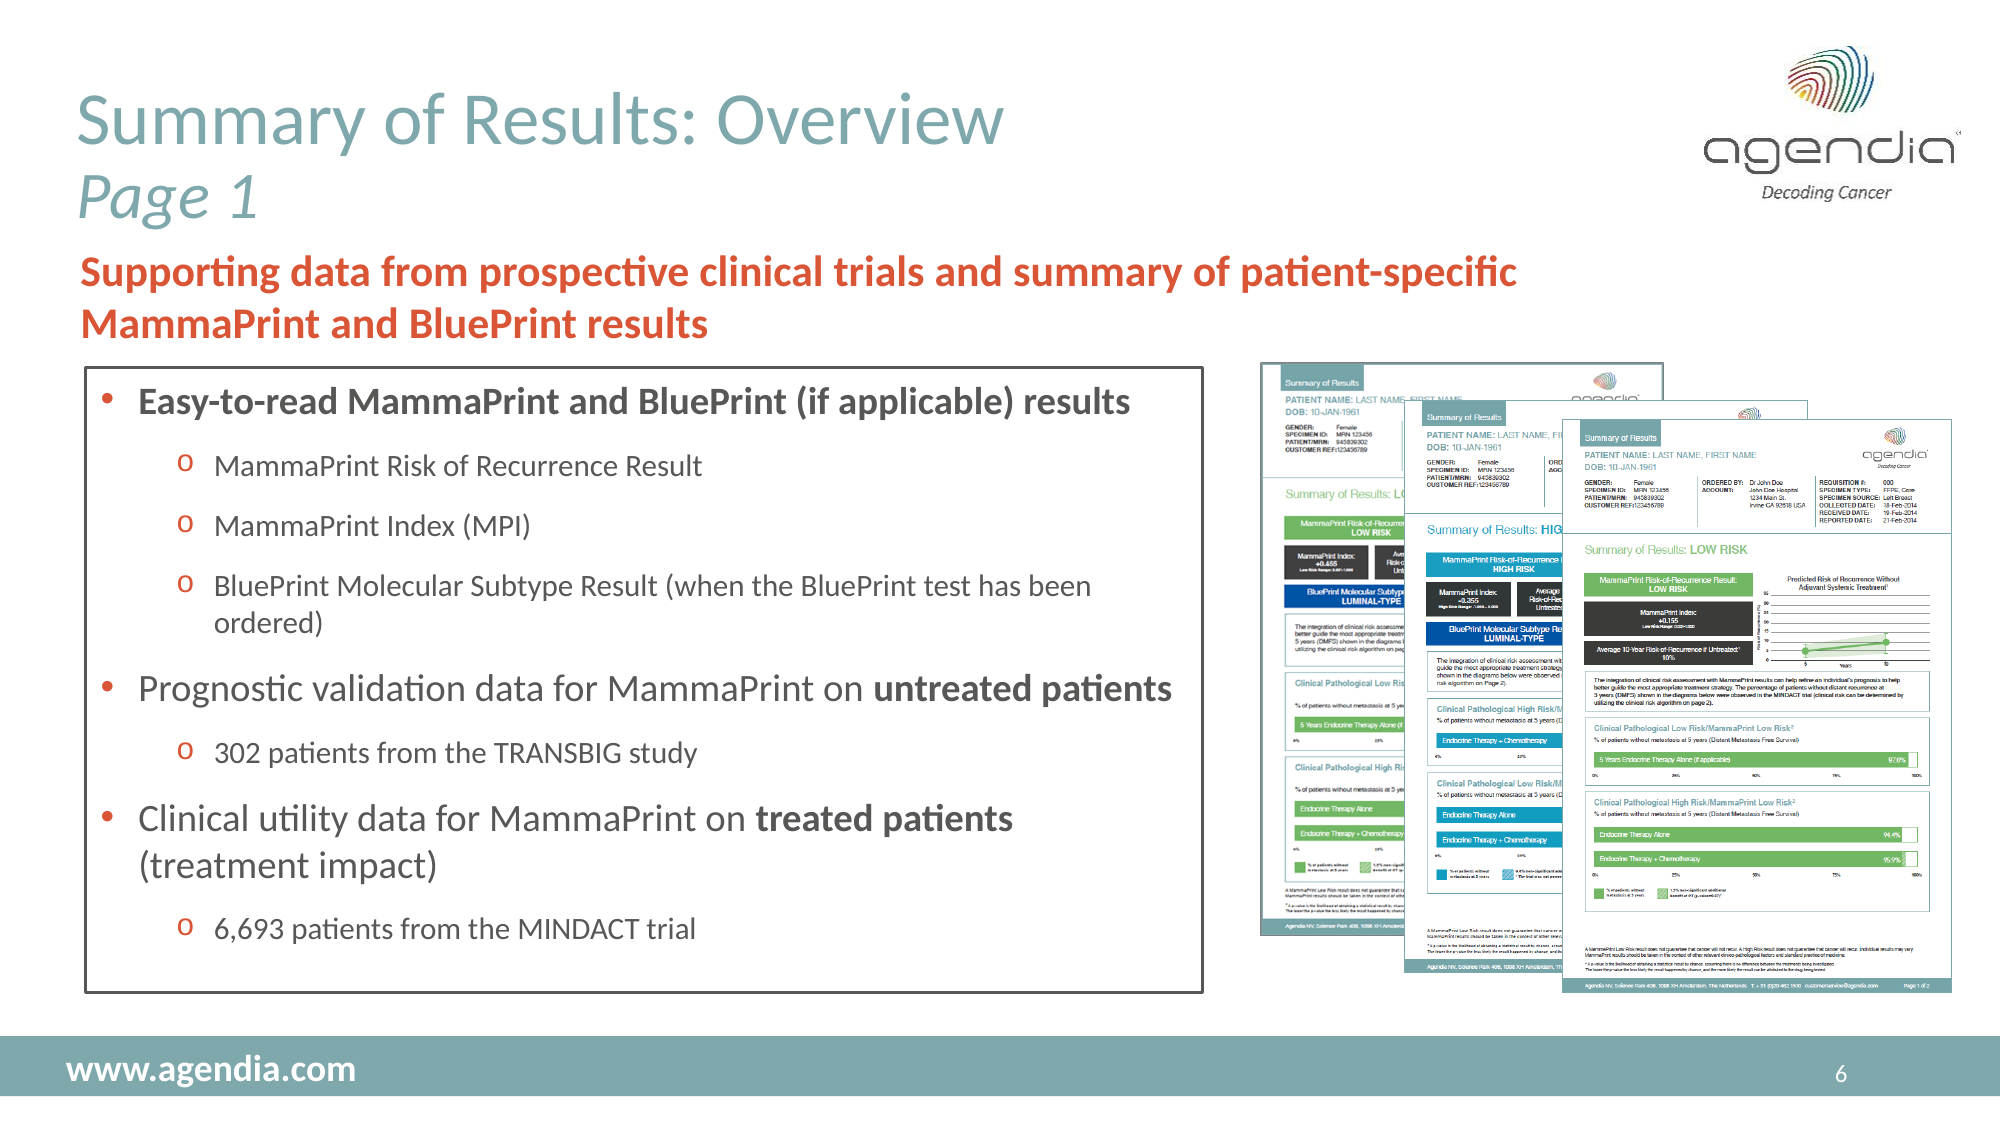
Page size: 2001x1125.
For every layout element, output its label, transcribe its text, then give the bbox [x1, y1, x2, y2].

title Summary of Results: Overview Page 1 [61, 48, 1863, 266]
picture [1704, 46, 1961, 202]
text_box Supporting data from prospective clinical trials and summary of patient-specific MammaPrint and BluePrint results [65, 235, 1705, 355]
text_box www.agendia.com [0, 1035, 2000, 1097]
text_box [1260, 362, 1952, 993]
list Easy-to-read MammaPrint and BluePrint (if applicable) results MammaPrint Risk of Recurrence Result MammaPrint Index (MPI) BluePrint Molecular Subtype Result (when the BluePrint test has been ordered) Prognostic validation data for MammaPrint on untreated patients 302 patients from the TRANSBIG study Clinical utility data for MammaPrint on treated patients (treatment impact) 6,693 patients from the MINDACT trial [85, 367, 1203, 993]
slide_number 6 [1412, 1042, 1863, 1103]
